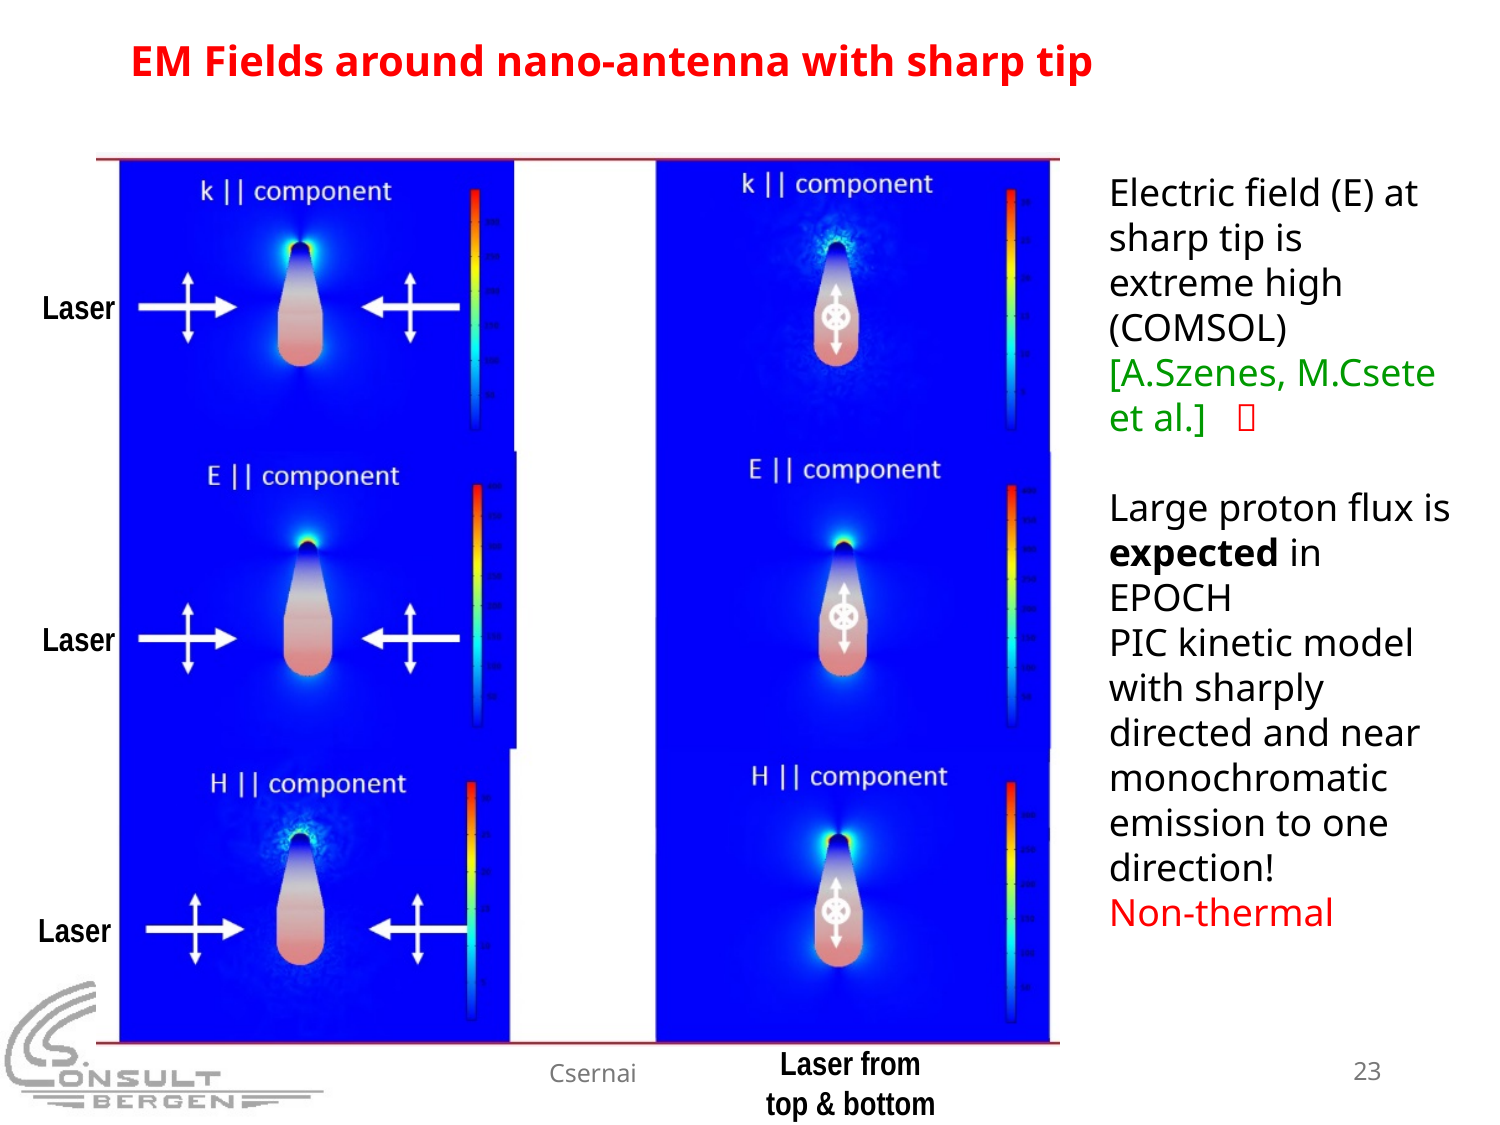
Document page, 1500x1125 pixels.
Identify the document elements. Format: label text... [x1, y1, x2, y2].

slide_number 23 [1059, 1042, 1397, 1103]
text_box Laser [27, 610, 95, 666]
footer Csernai [496, 1048, 690, 1103]
text_box Electric field (E) at sharp tip is extreme high (COMSOL) [A.Szenes, M.Csete et al.]  Large proton flux is expected in EPOCH PIC kinetic model with sharply directed and near monochromatic emission to one direction! Non-thermal [1093, 161, 1466, 941]
text_box Laser [23, 902, 95, 957]
picture [0, 152, 1060, 1120]
text_box EM Fields around nano-antenna with sharp tip [115, 27, 1360, 93]
text_box Laser [27, 278, 95, 334]
text_box Laser from top & bottom [751, 1048, 951, 1125]
